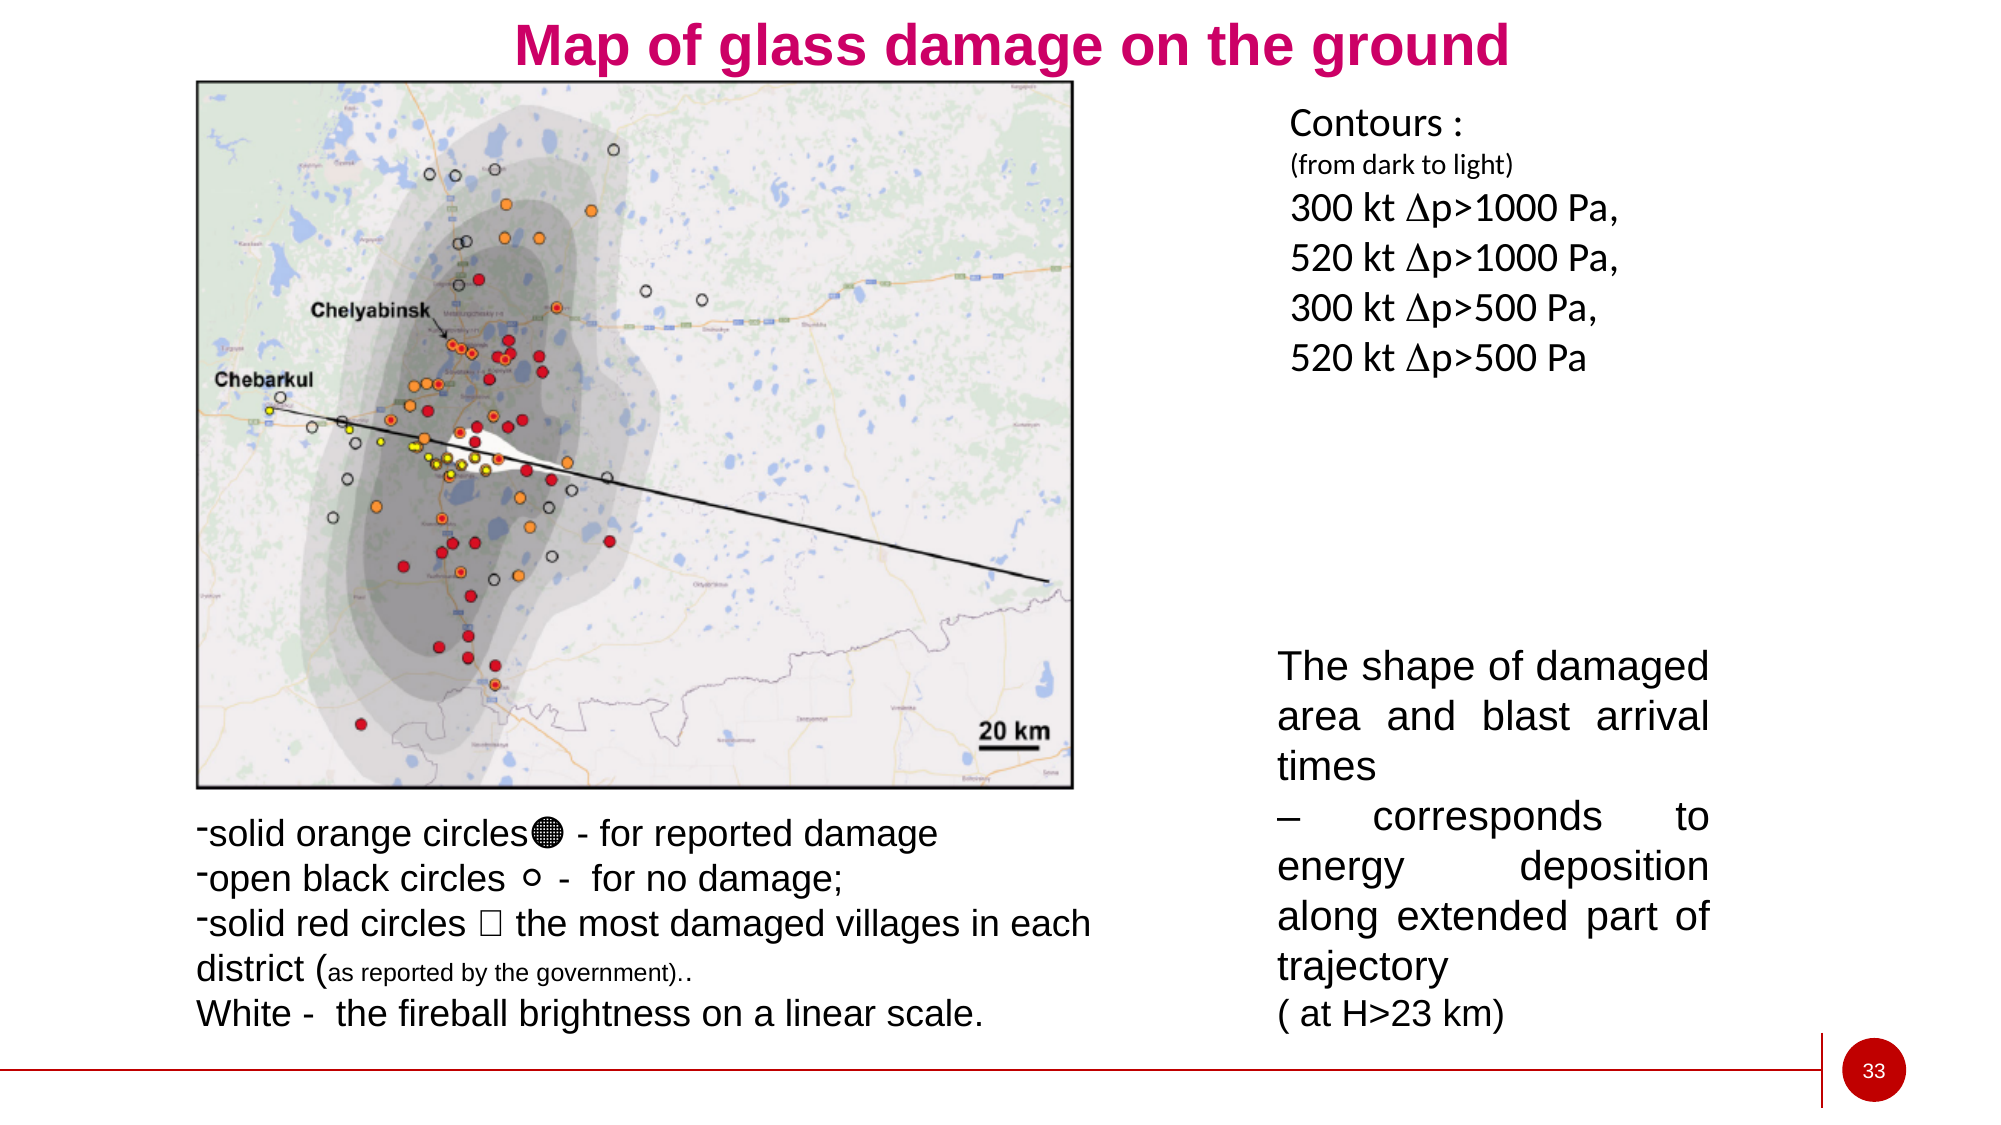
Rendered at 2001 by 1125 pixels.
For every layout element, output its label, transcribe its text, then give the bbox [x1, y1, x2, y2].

text_box solid orange circles🟠 - for reported damage open black circles ⚪ - for no damage; solid red circles 🔴 the most damaged villages in each district (as reported by the government).. White - the fireball brightness on a linear scale. [181, 801, 1157, 1041]
text_box Map of glass damage on the ground [499, 0, 1563, 85]
text_box Contours : (from dark to light) 300 kt p>1000 Pa, 520 kt p>1000 Pa, 300 kt p>500 Pa, 520 kt p>500 Pa [1275, 87, 1750, 488]
slide_number 33 [1842, 1038, 1907, 1103]
picture [181, 64, 1094, 802]
text_box The shape of damaged area and blast arrival times – corresponds to energy deposition along extended part of trajectory ( at H>23 km) [1262, 631, 1725, 1092]
